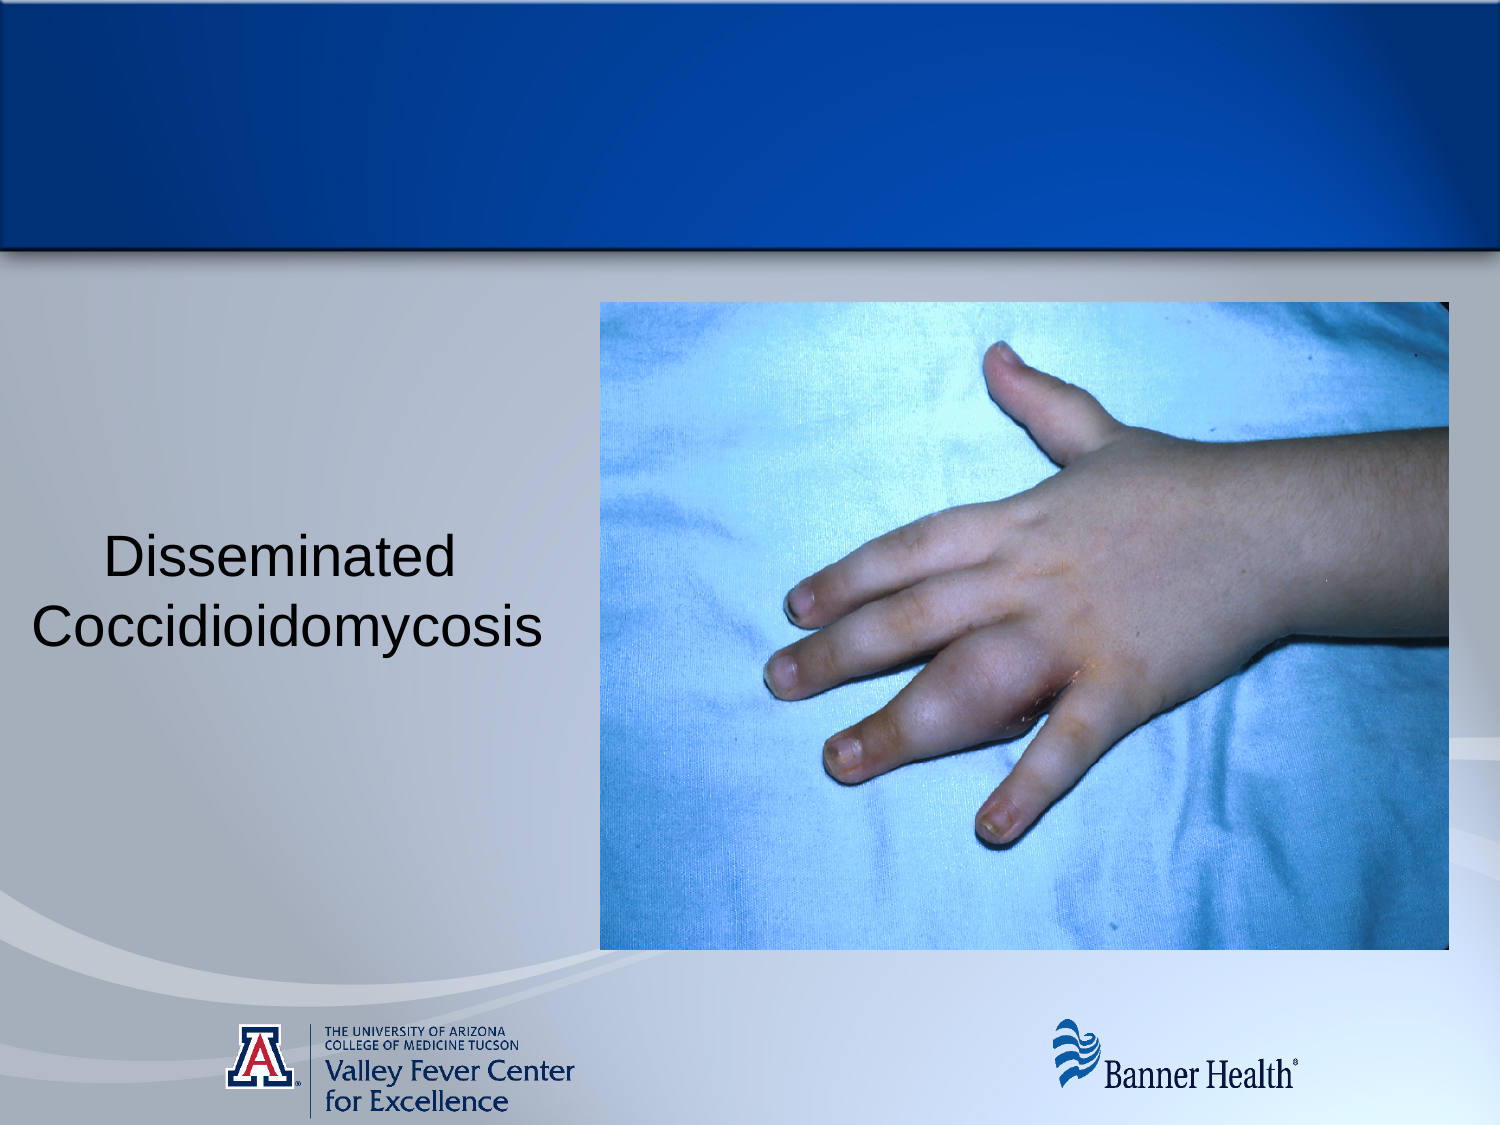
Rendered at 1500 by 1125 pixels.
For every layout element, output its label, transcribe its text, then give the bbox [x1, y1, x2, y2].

picture [0, 0, 1500, 1125]
text_box Disseminated Coccidioidomycosis [16, 511, 560, 666]
